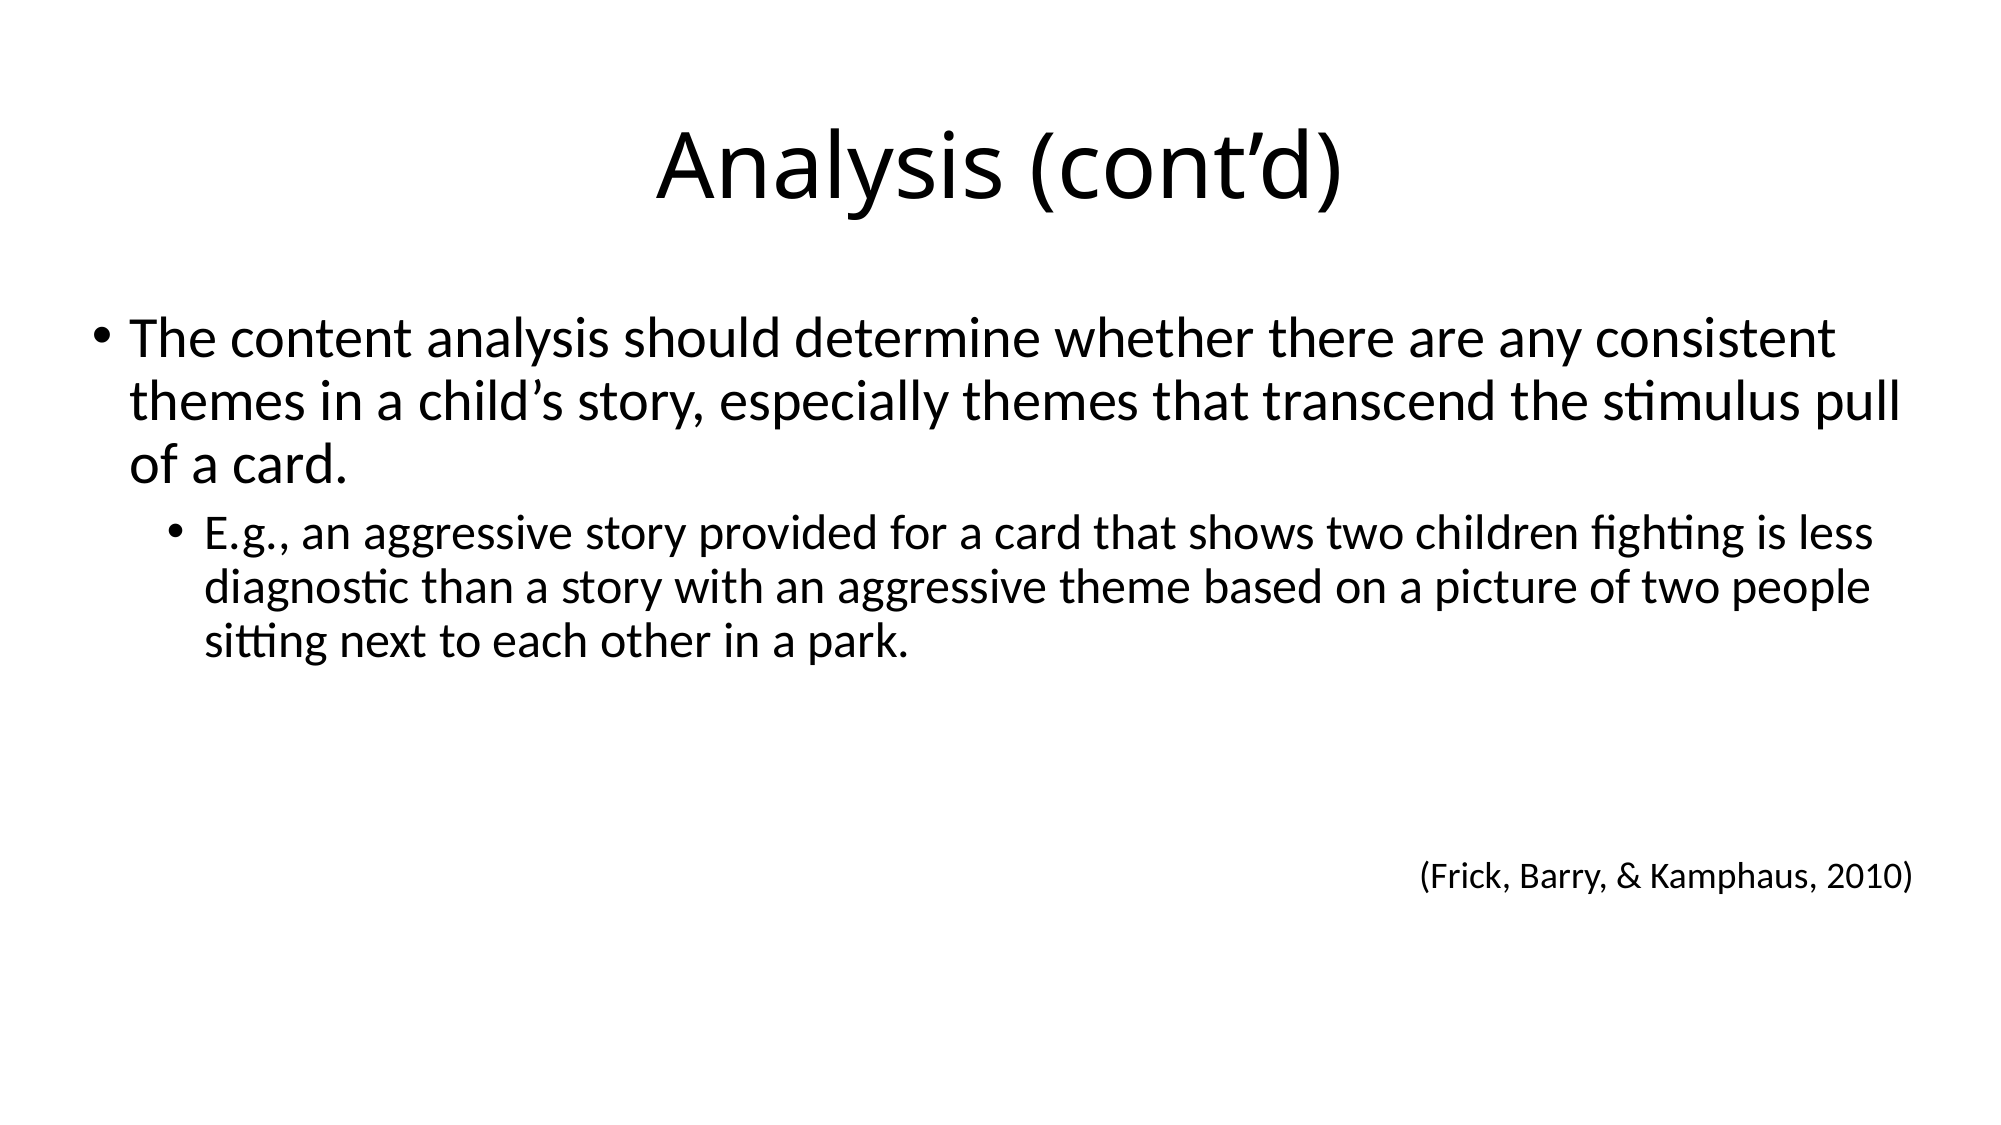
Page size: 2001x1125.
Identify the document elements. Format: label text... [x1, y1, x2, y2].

title Analysis (cont’d) [137, 59, 1863, 278]
list The content analysis should determine whether there are any consistent themes in a child’s story, especially themes that transcend the stimulus pull of a card. E.g., an aggressive story provided for a card that shows two children fighting is less diagnostic than a story with an aggressive theme based on a picture of two people sitting next to each other in a park. (Frick, Barry, & Kamphaus, 2010) [76, 299, 1930, 1014]
